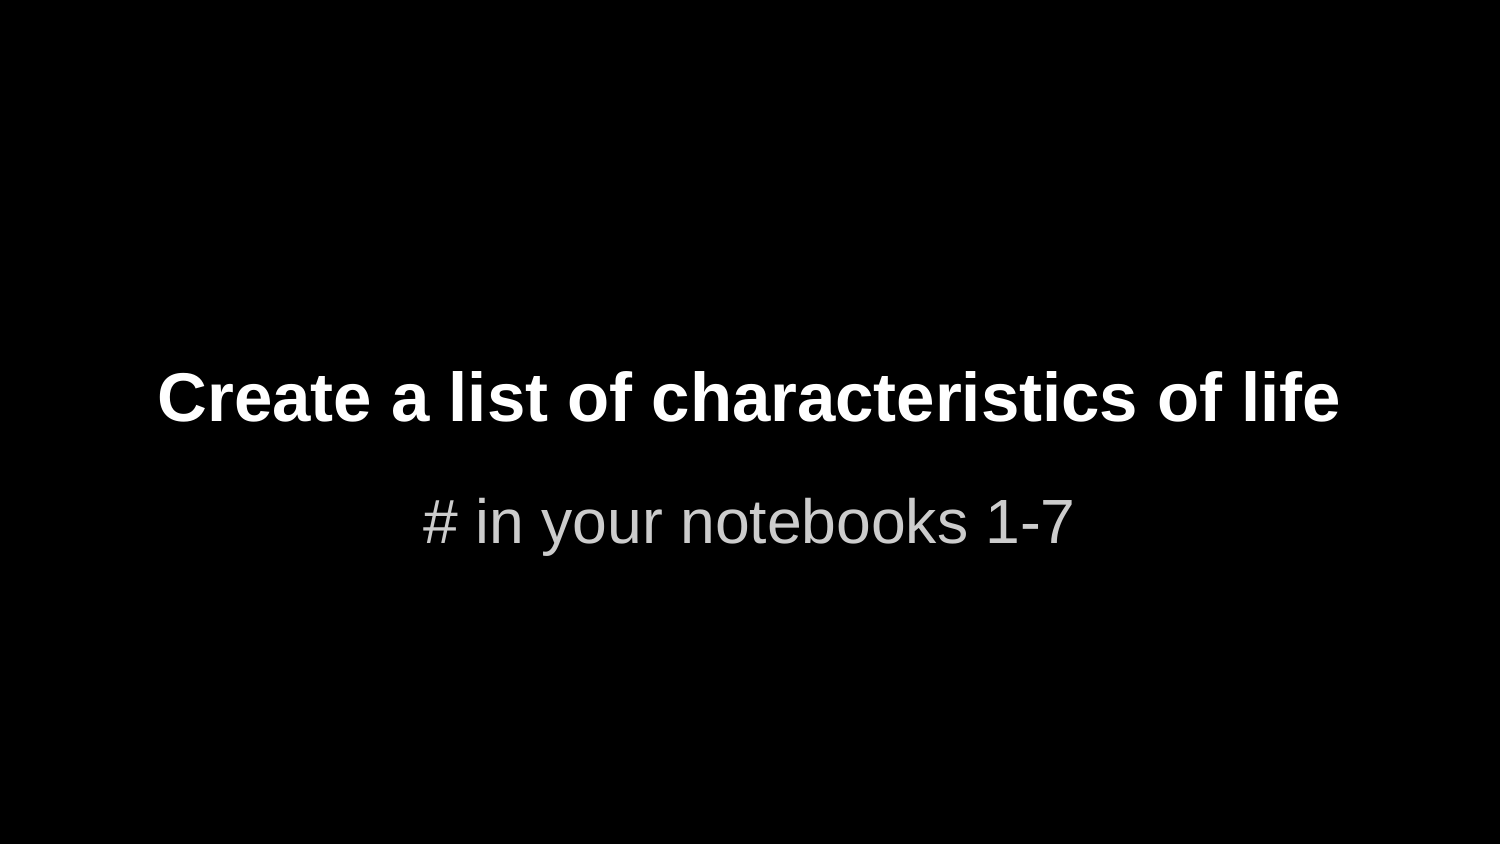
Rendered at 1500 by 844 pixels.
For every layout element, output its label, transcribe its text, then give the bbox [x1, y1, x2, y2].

title Create a list of characteristics of life [112, 259, 1388, 450]
subtitle # in your notebooks 1-7 [112, 465, 1388, 595]
